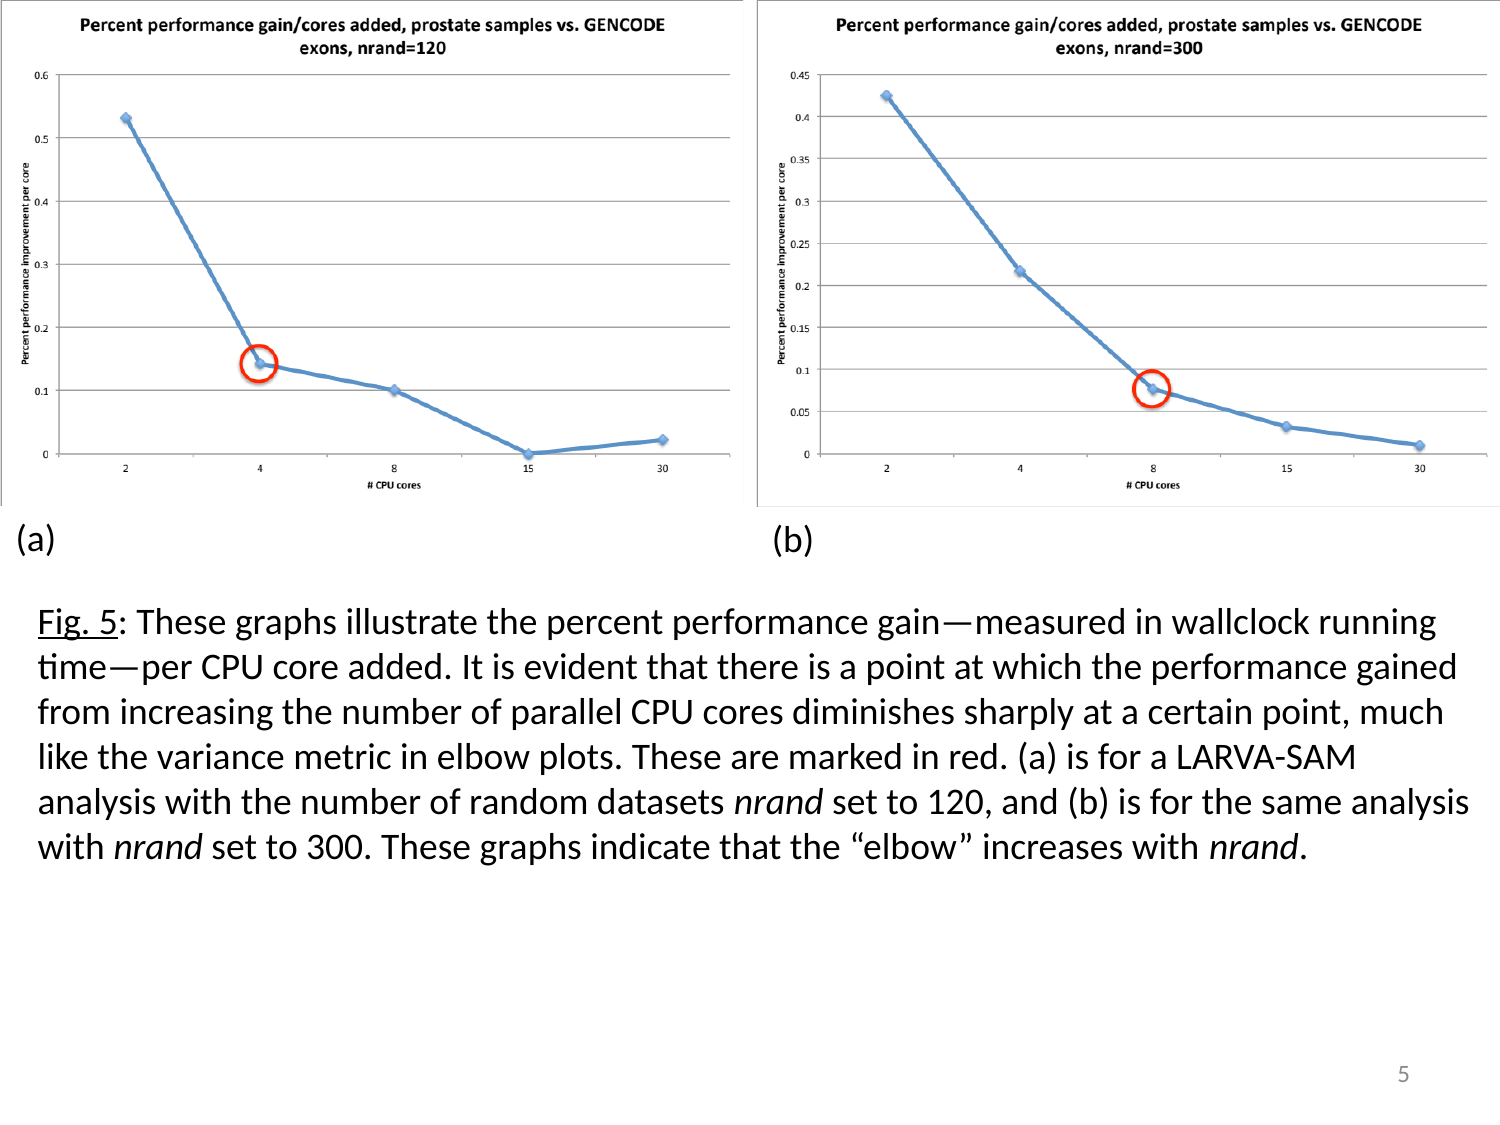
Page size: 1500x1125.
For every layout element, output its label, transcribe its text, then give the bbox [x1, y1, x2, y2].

picture [0, 0, 744, 507]
text_box (a) [0, 515, 71, 566]
slide_number 5 [1074, 1042, 1425, 1103]
text_box (b) [757, 515, 829, 568]
text_box Fig. 5: These graphs illustrate the percent performance gain—measured in wallclock running time—per CPU core added. It is evident that there is a point at which the performance gained from increasing the number of parallel CPU cores diminishes sharply at a certain point, much like the variance metric in elbow plots. These are marked in red. (a) is for a LARVA-SAM analysis with the number of random datasets nrand set to 120, and (b) is for the same analysis with nrand set to 300. These graphs indicate that the “elbow” increases with nrand. [22, 589, 1487, 874]
picture [756, 0, 1500, 507]
